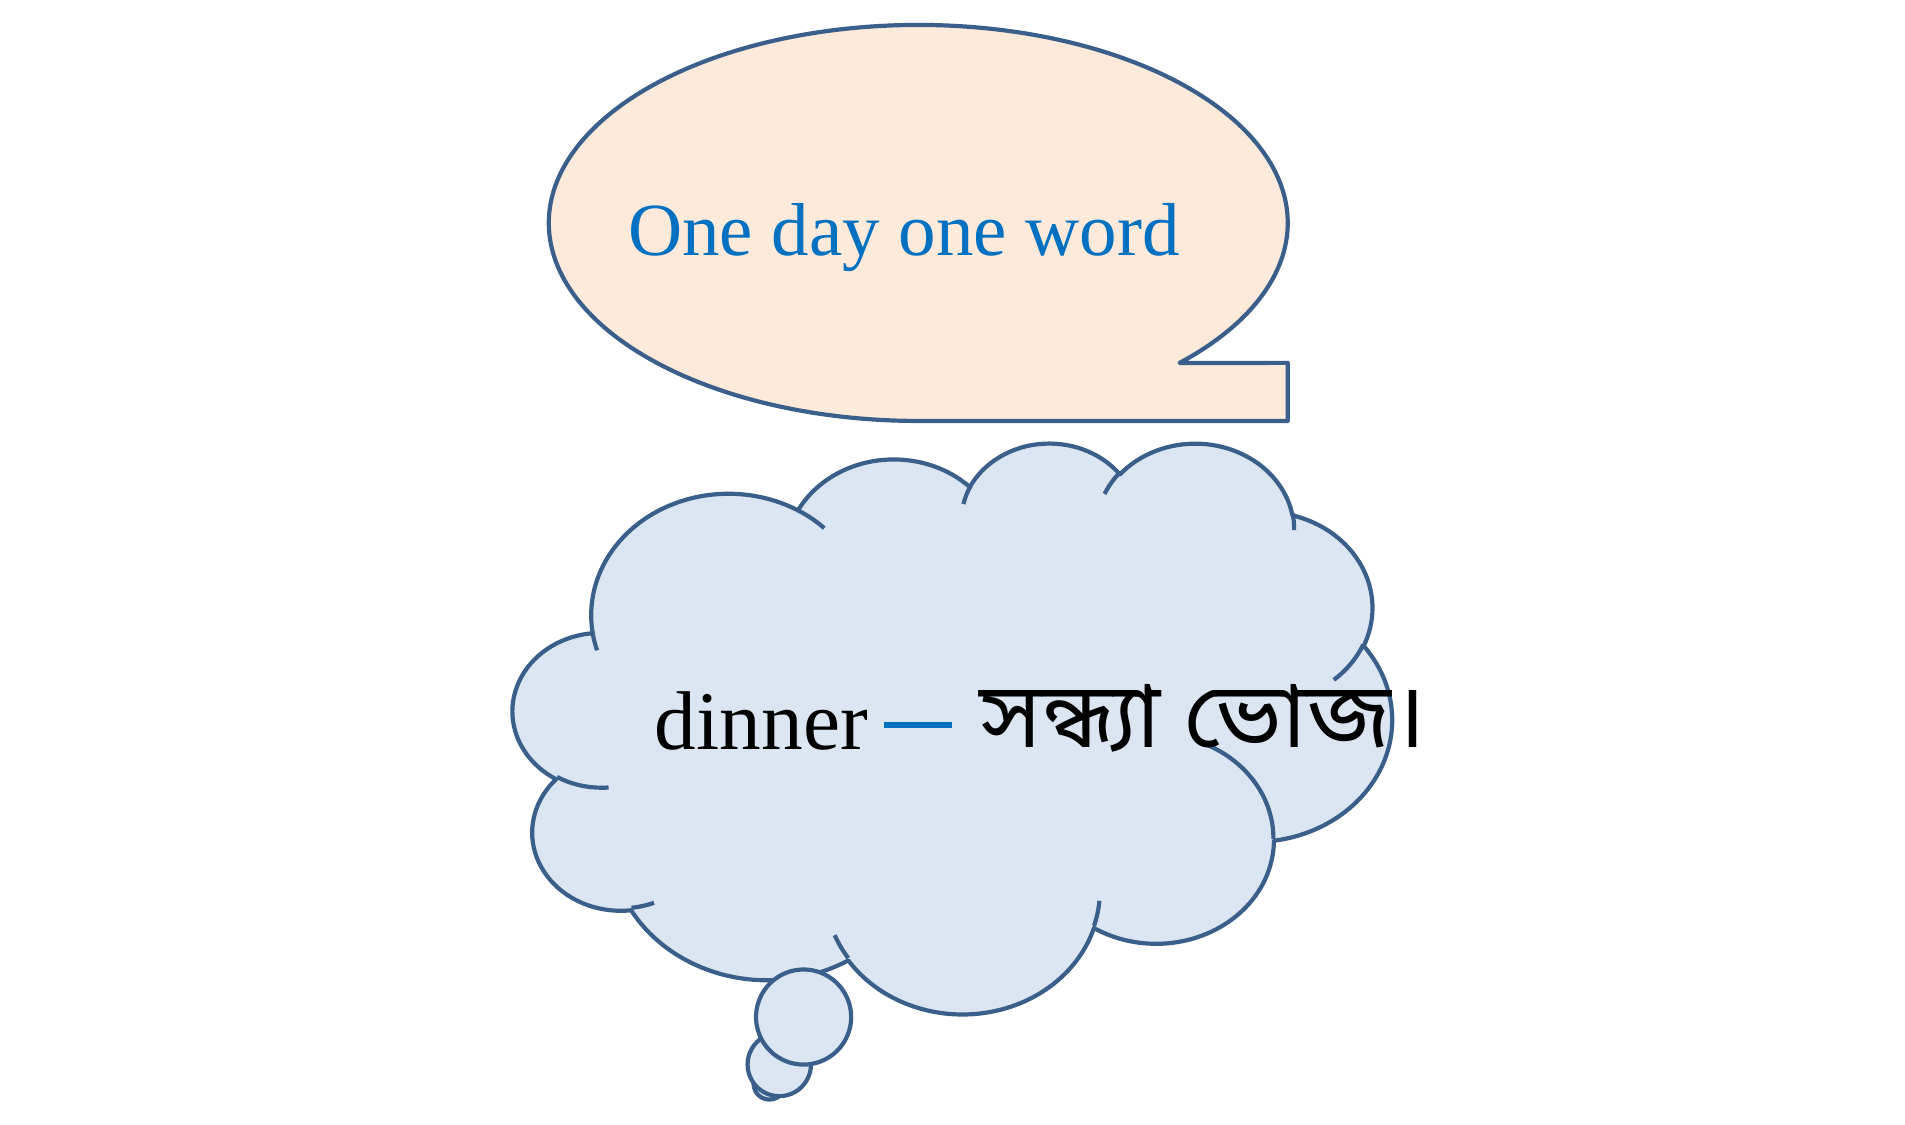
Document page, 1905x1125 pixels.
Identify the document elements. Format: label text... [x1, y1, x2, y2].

text_box dinner [639, 658, 892, 774]
text_box [510, 441, 1381, 1102]
text_box [546, 22, 1290, 424]
text_box সন্ধ্যা ভোজ। [964, 648, 1480, 774]
text_box One day one word [613, 173, 1527, 279]
